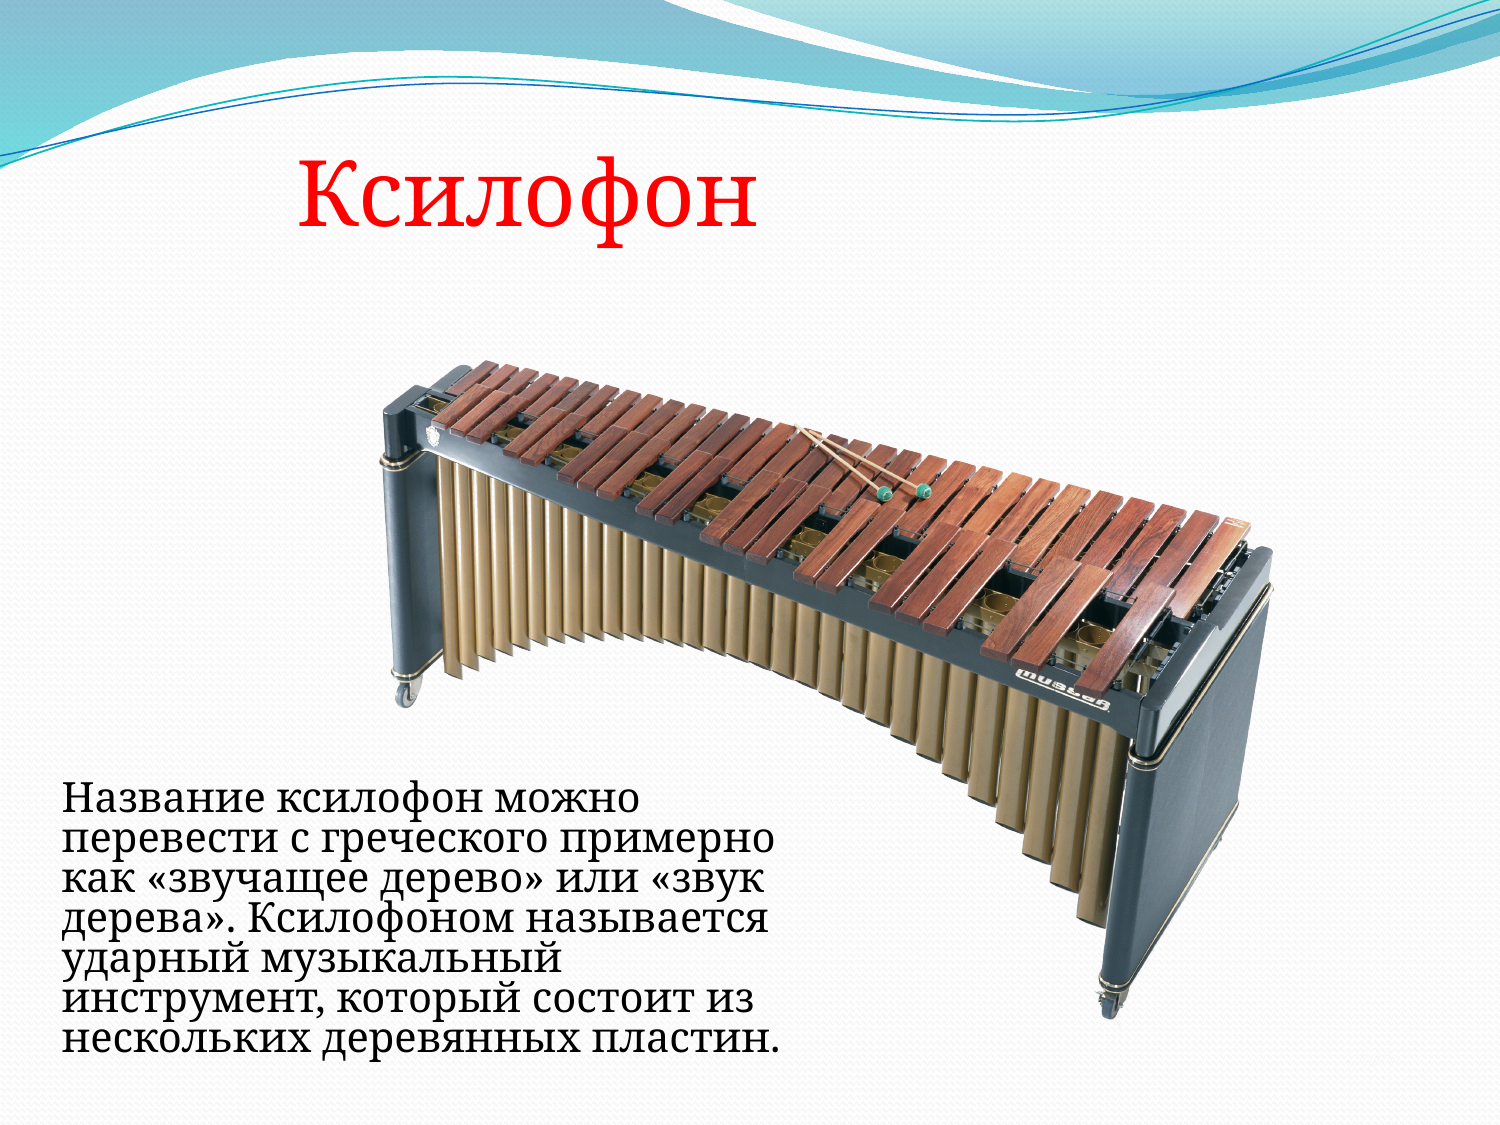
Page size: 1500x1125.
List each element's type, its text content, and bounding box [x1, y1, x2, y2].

picture [304, 292, 1395, 1067]
text_box Ксилофон [281, 127, 1336, 253]
text_box Название ксилофон можно перевести с греческого примерно как «звучащее дерево» или «звук дерева». Ксилофоном называется ударный музыкальный инструмент, который состоит из нескольких деревянных пластин. [46, 773, 297, 1069]
